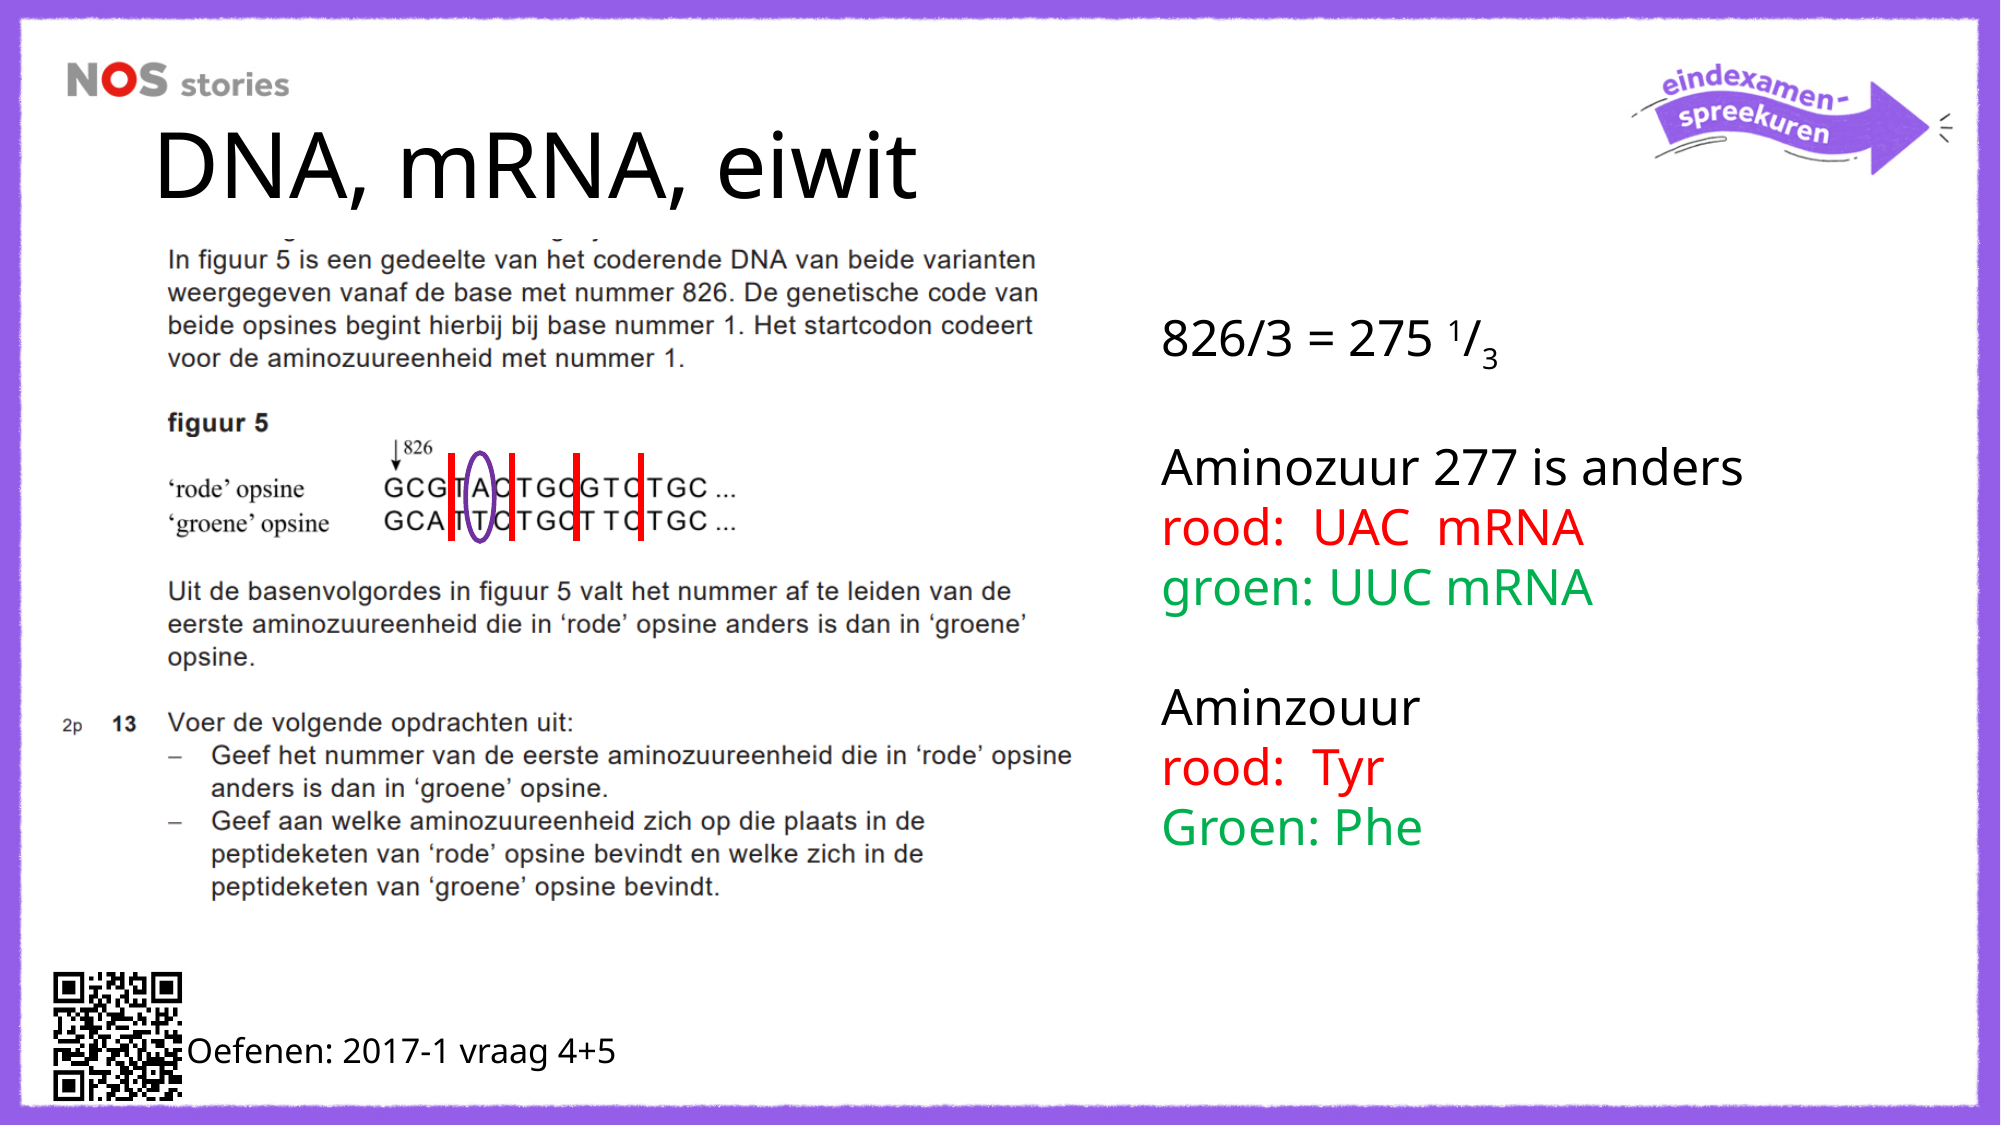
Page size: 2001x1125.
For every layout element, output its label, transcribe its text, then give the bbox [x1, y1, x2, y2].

title DNA, mRNA, eiwit [137, 59, 1863, 278]
picture [0, 0, 2001, 1125]
text_box 826/3 = 275 1/3 Aminozuur 277 is anders rood: UAC mRNA groen: UUC mRNA Aminzouur rood: Tyr Groen: Phe [1146, 299, 1760, 863]
list Oefenen: 2017-1 vraag 4+5 [137, 299, 1863, 1085]
